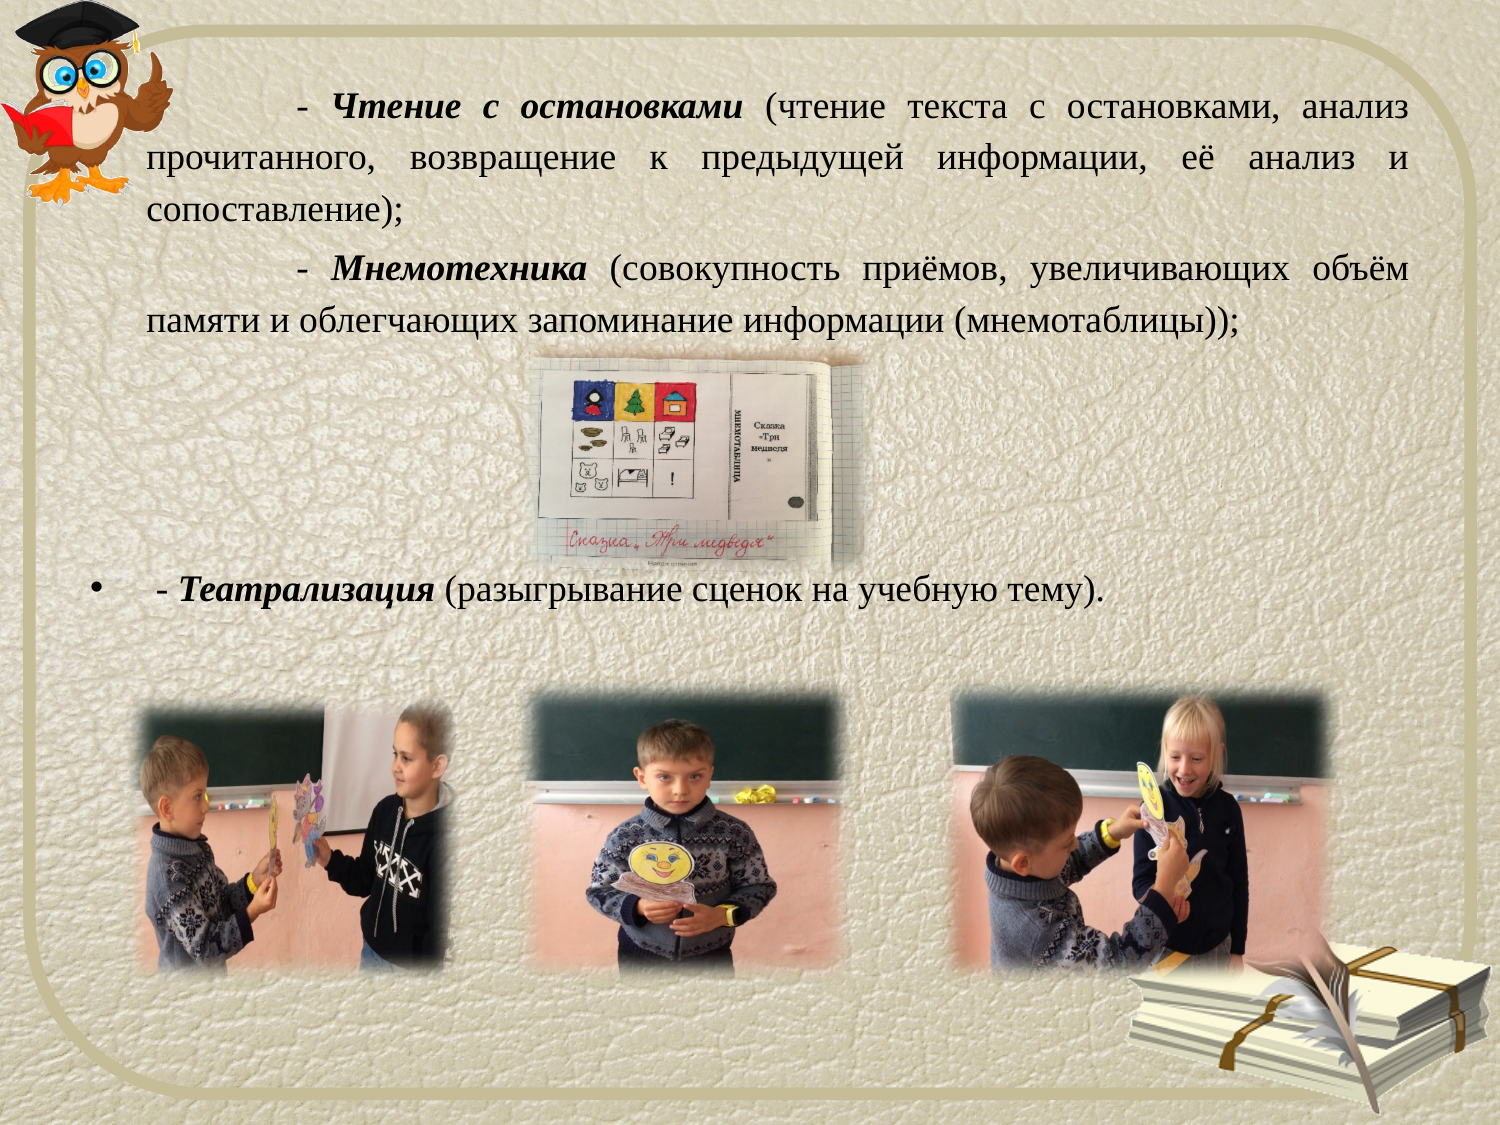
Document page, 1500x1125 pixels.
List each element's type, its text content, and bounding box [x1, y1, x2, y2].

picture [0, 0, 1500, 1125]
list - Чтение с остановками (чтение текста с остановками, анализ прочитанного, возвращение к предыдущей информации, её анализ и сопоставление); - Мнемотехника (совокупность приёмов, увеличивающих объём памяти и облегчающих запоминание информации (мнемотаблицы)); - Театрализация (разыгрывание сценок на учебную тему). [75, 66, 1425, 809]
